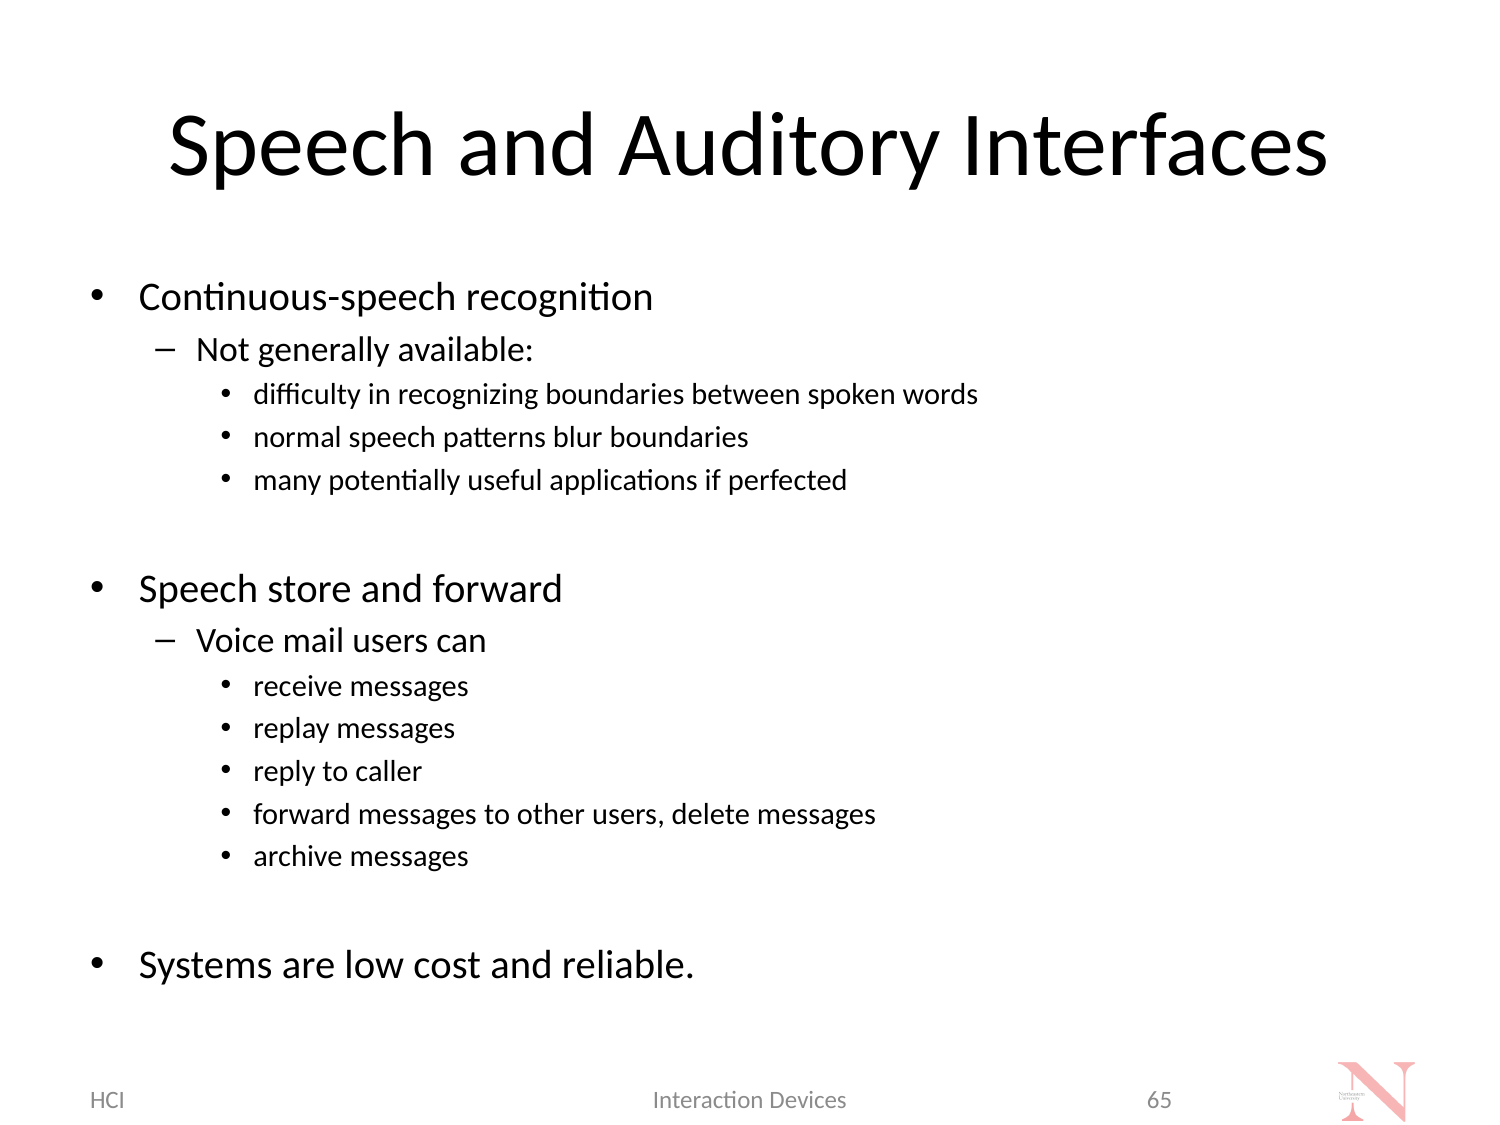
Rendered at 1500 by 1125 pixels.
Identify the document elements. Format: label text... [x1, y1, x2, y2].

title Display Technologies [1338, 1062, 1415, 1122]
slide_number 65 [1074, 1074, 1188, 1122]
slide_number HCI [75, 1074, 425, 1122]
list Continuous-speech recognition Not generally available: difficulty in recognizing boundaries between spoken words normal speech patterns blur boundaries many potentially useful applications if perfected Speech store and forward Voice mail users can receive messages replay messages reply to caller forward messages to other users, delete messages archive messages Systems are low cost and reliable. [75, 262, 1425, 1005]
footer Interaction Devices [512, 1074, 988, 1122]
title Speech and Auditory Interfaces [75, 45, 1425, 233]
